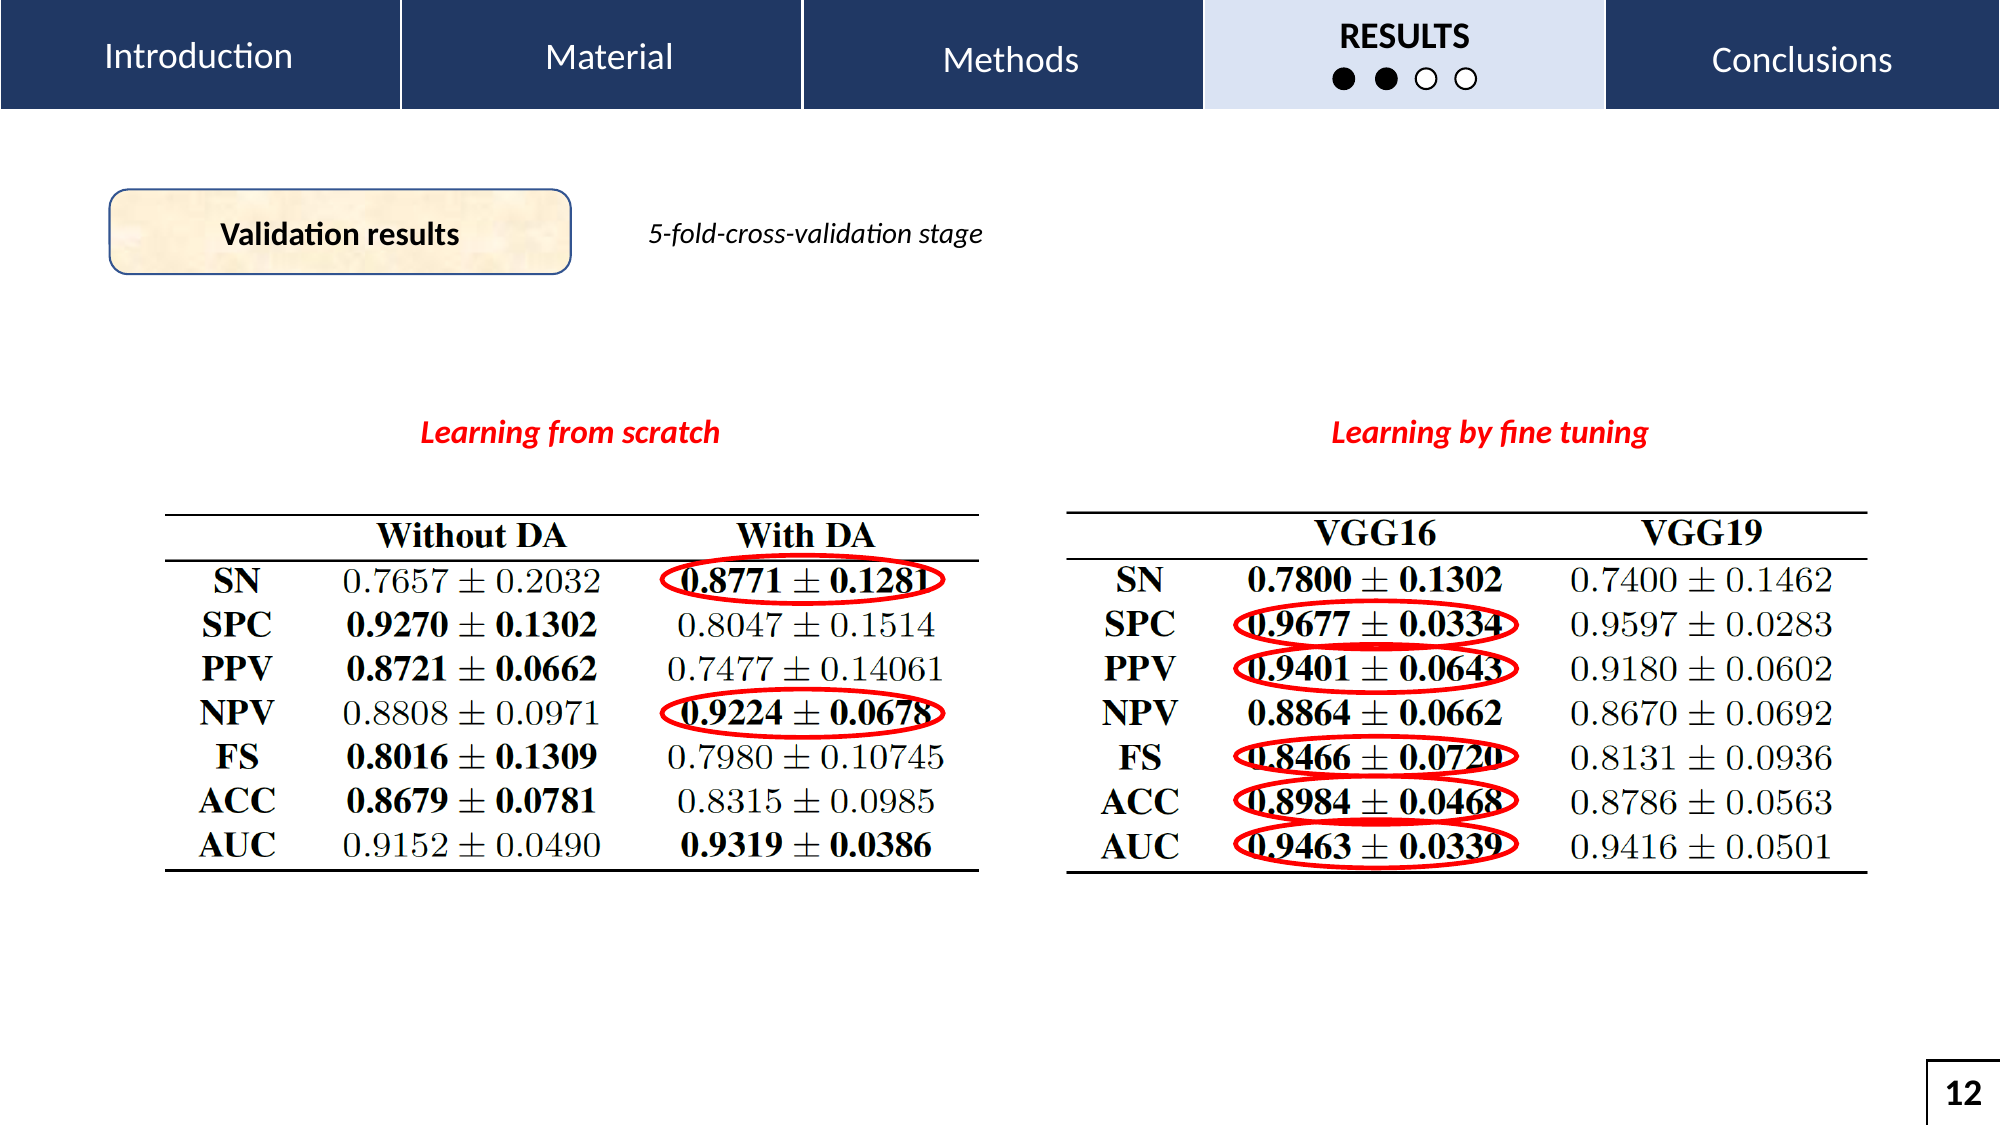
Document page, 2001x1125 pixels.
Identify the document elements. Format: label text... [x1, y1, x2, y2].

text_box Material [454, 24, 765, 85]
text_box Introduction [44, 23, 354, 84]
text_box [1454, 67, 1478, 91]
text_box [1203, 0, 1604, 111]
text_box [1375, 67, 1398, 91]
text_box [0, 0, 400, 111]
text_box [1332, 67, 1356, 91]
text_box RESULTS [1249, 3, 1560, 63]
text_box [1414, 67, 1438, 91]
text_box [802, 0, 1203, 111]
text_box [1604, 0, 2000, 111]
text_box [400, 0, 802, 111]
text_box [108, 188, 572, 204]
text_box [157, 397, 984, 880]
text_box 5-fold-cross-validation stage [570, 206, 1061, 257]
text_box Conclusions [1647, 27, 1958, 87]
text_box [1060, 397, 1874, 880]
text_box [109, 260, 572, 276]
text_box Methods [856, 27, 1166, 87]
text_box Validation results [95, 204, 586, 260]
text_box [1926, 1059, 2000, 1125]
